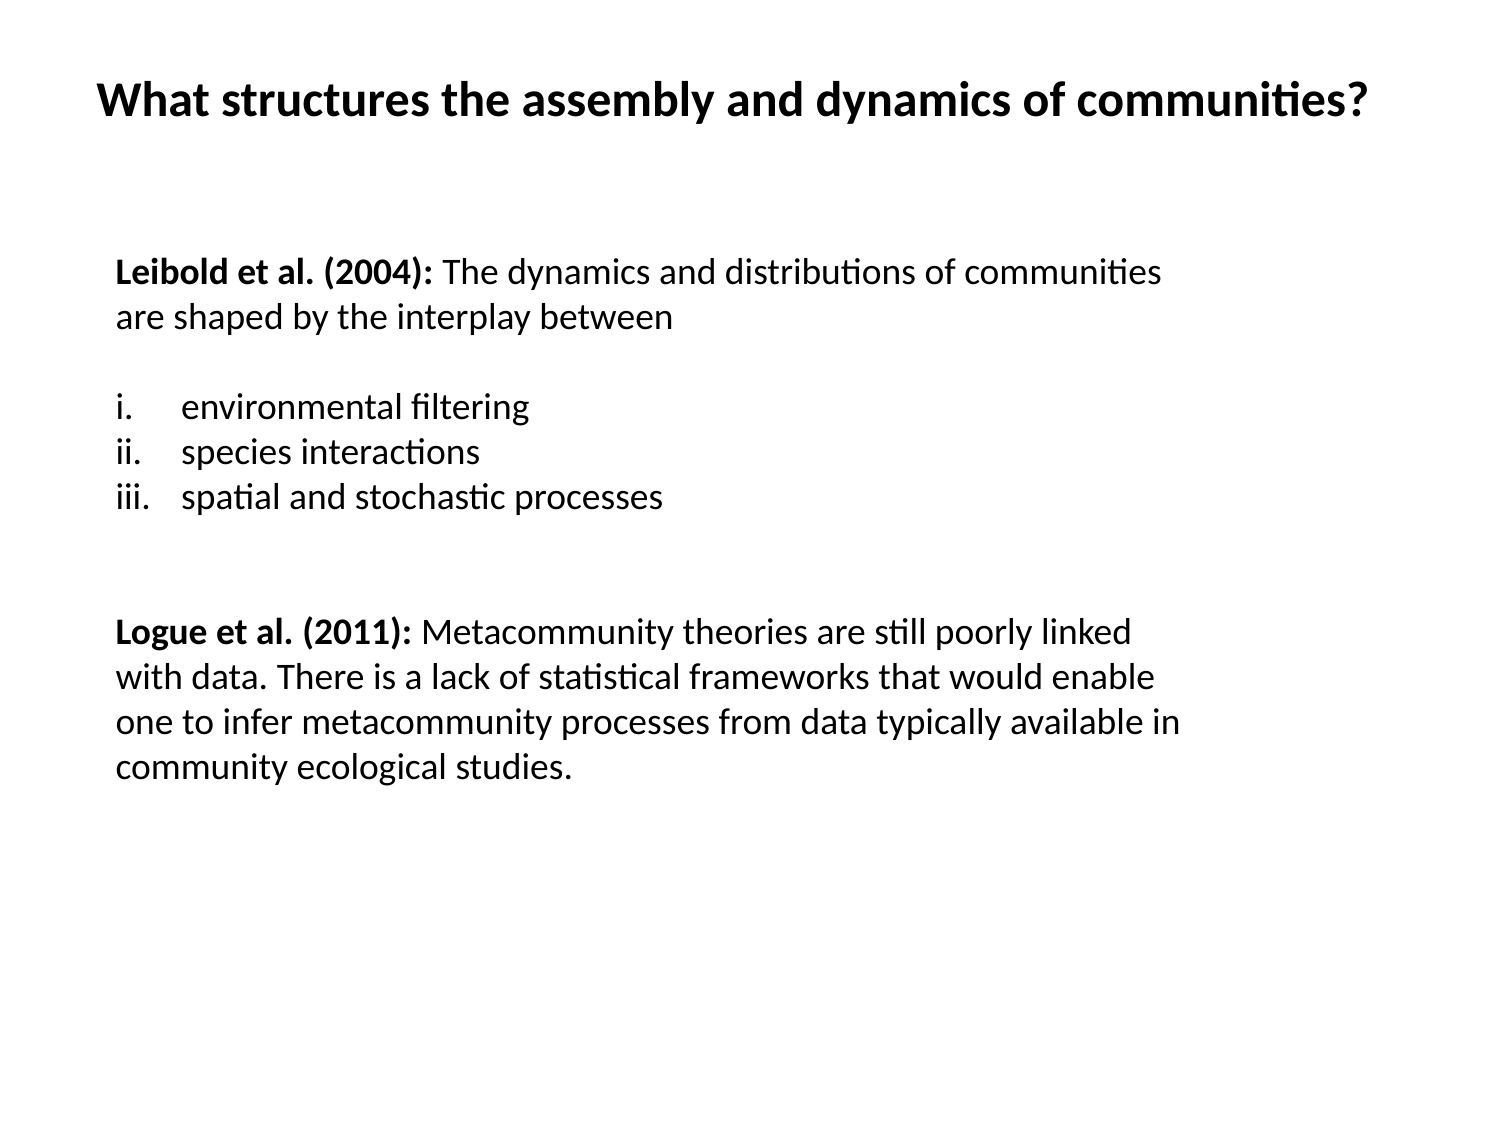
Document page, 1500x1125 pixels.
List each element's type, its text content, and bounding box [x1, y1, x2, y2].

text_box What structures the assembly and dynamics of communities? [81, 59, 1385, 134]
text_box Leibold et al. (2004): The dynamics and distributions of communities are shaped by the interplay between environmental filtering species interactions spatial and stochastic processes Logue et al. (2011): Metacommunity theories are still poorly linked with data. There is a lack of statistical frameworks that would enable one to infer metacommunity processes from data typically available in community ecological studies. [100, 239, 1200, 795]
